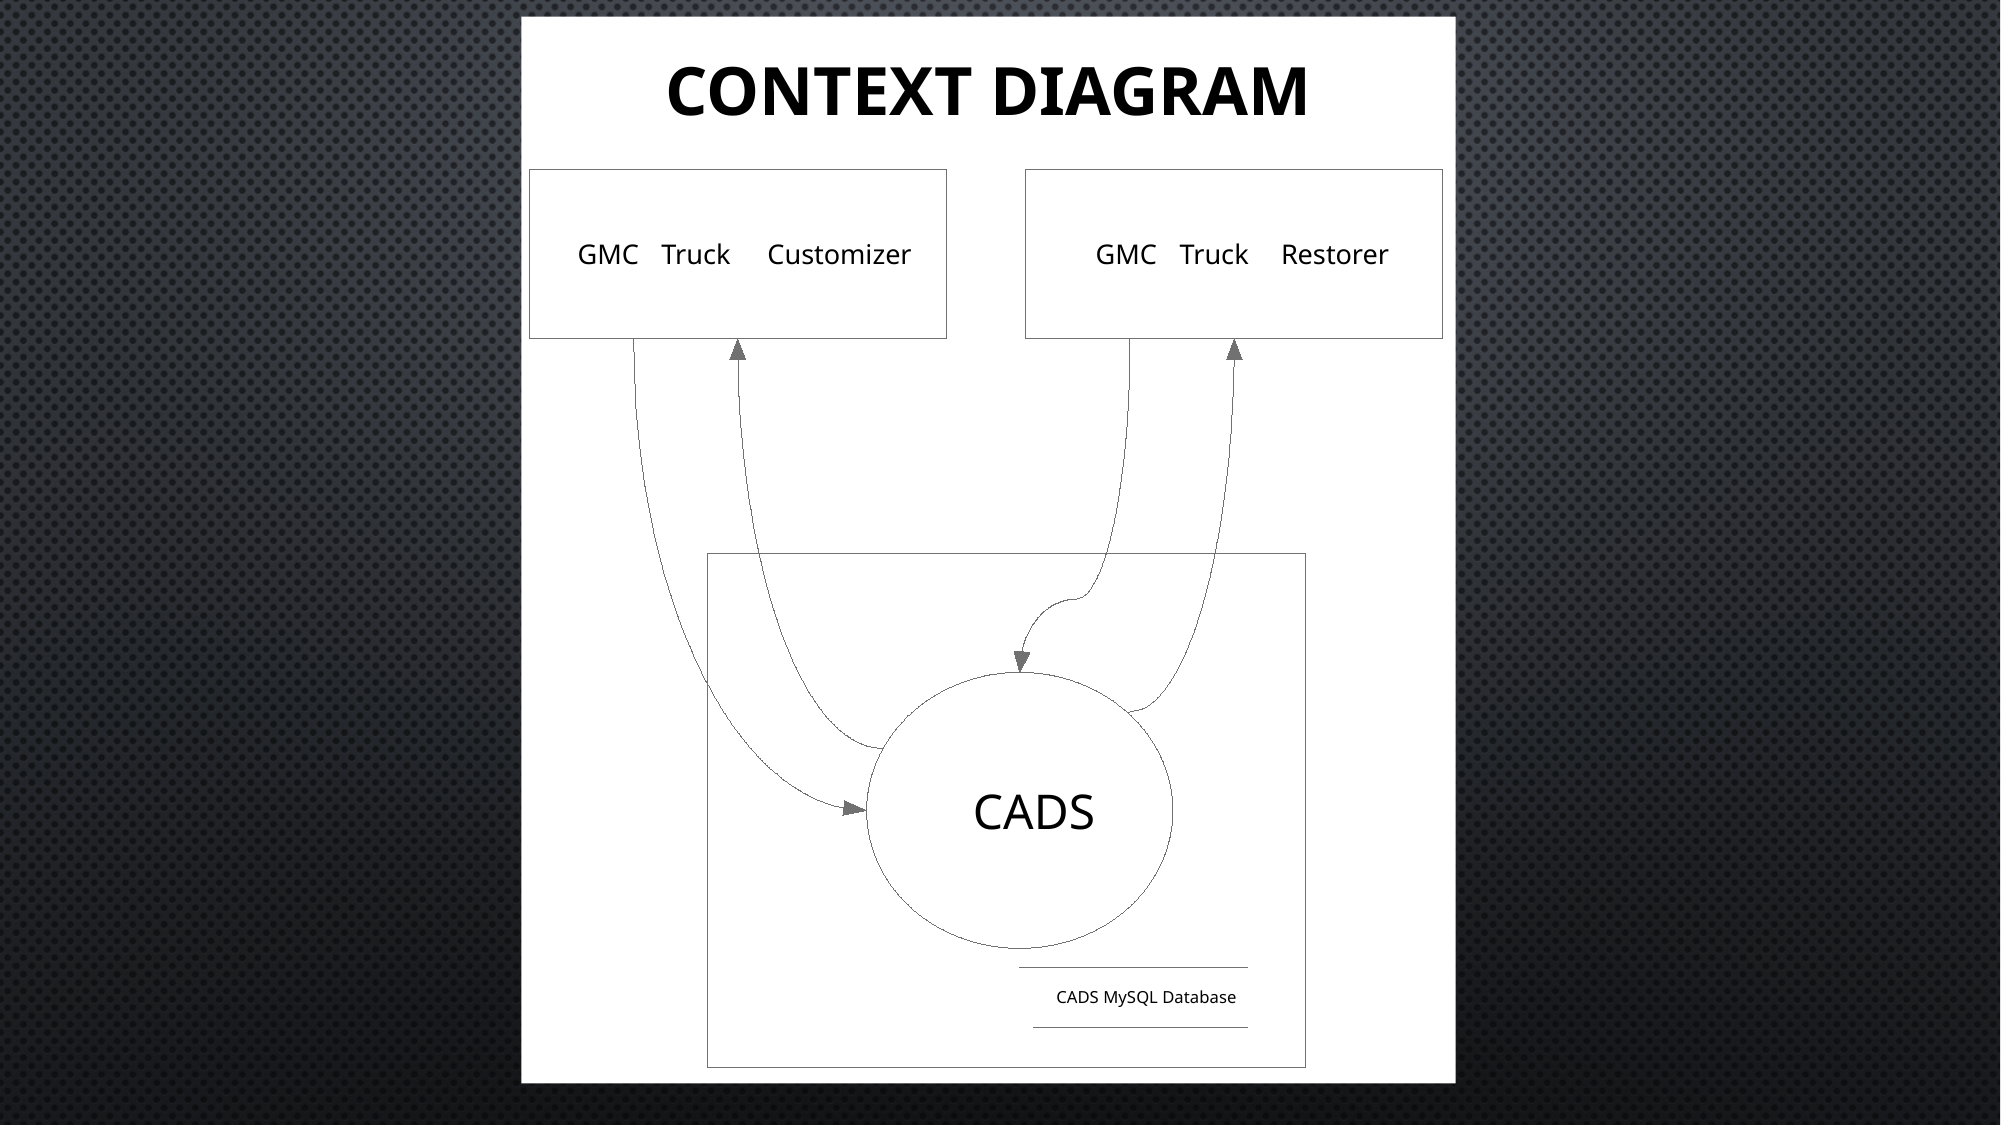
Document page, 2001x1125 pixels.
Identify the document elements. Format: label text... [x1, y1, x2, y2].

text_box Context diagram [521, 16, 1456, 161]
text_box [521, 161, 1456, 1084]
text_box 27 [1542, 0, 2000, 181]
